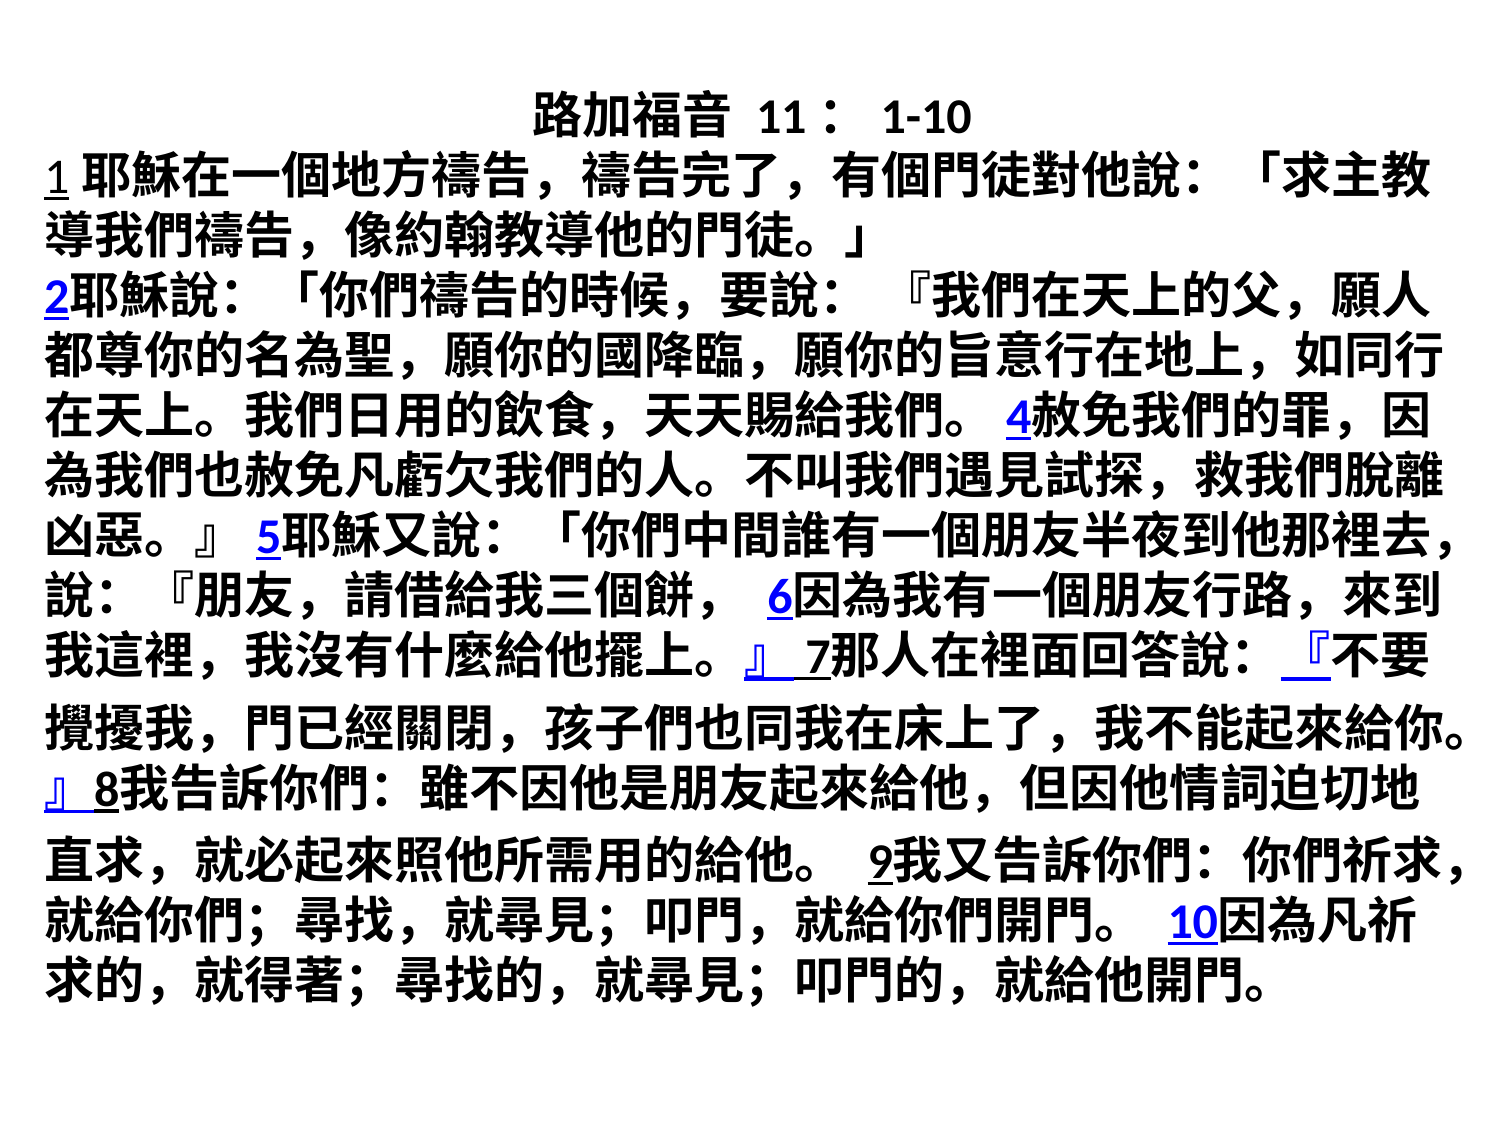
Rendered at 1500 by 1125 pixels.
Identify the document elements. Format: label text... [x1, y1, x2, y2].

text_box 路加福音 11：1-10 1耶穌在一個地方禱告，禱告完了，有個門徒對他說：「求主教導我們禱告，像約翰教導他的門徒。」 2耶穌說：「你們禱告的時候，要說： 『我們在天上的父，願人都尊你的名為聖，願你的國降臨，願你的旨意行在地上，如同行在天上。我們日用的飲食，天天賜給我們。4赦免我們的罪，因為我們也赦免凡虧欠我們的人。不叫我們遇見試探，救我們脫離凶惡。』5耶穌又說：「你們中間誰有一個朋友半夜到他那裡去，說：『朋友，請借給我三個餅， 6因為我有一個朋友行路，來到我這裡，我沒有什麼給他擺上。』 7那人在裡面回答說：『不要攪擾我，門已經關閉，孩子們也同我在床上了，我不能起來給你。』8我告訴你們：雖不因他是朋友起來給他，但因他情詞迫切地直求，就必起來照他所需用的給他。 9我又告訴你們：你們祈求，就給你們；尋找，就尋見；叩門，就給你們開門。 10因為凡祈求的，就得著；尋找的，就尋見；叩門的，就給他開門。 [29, 76, 1475, 1016]
